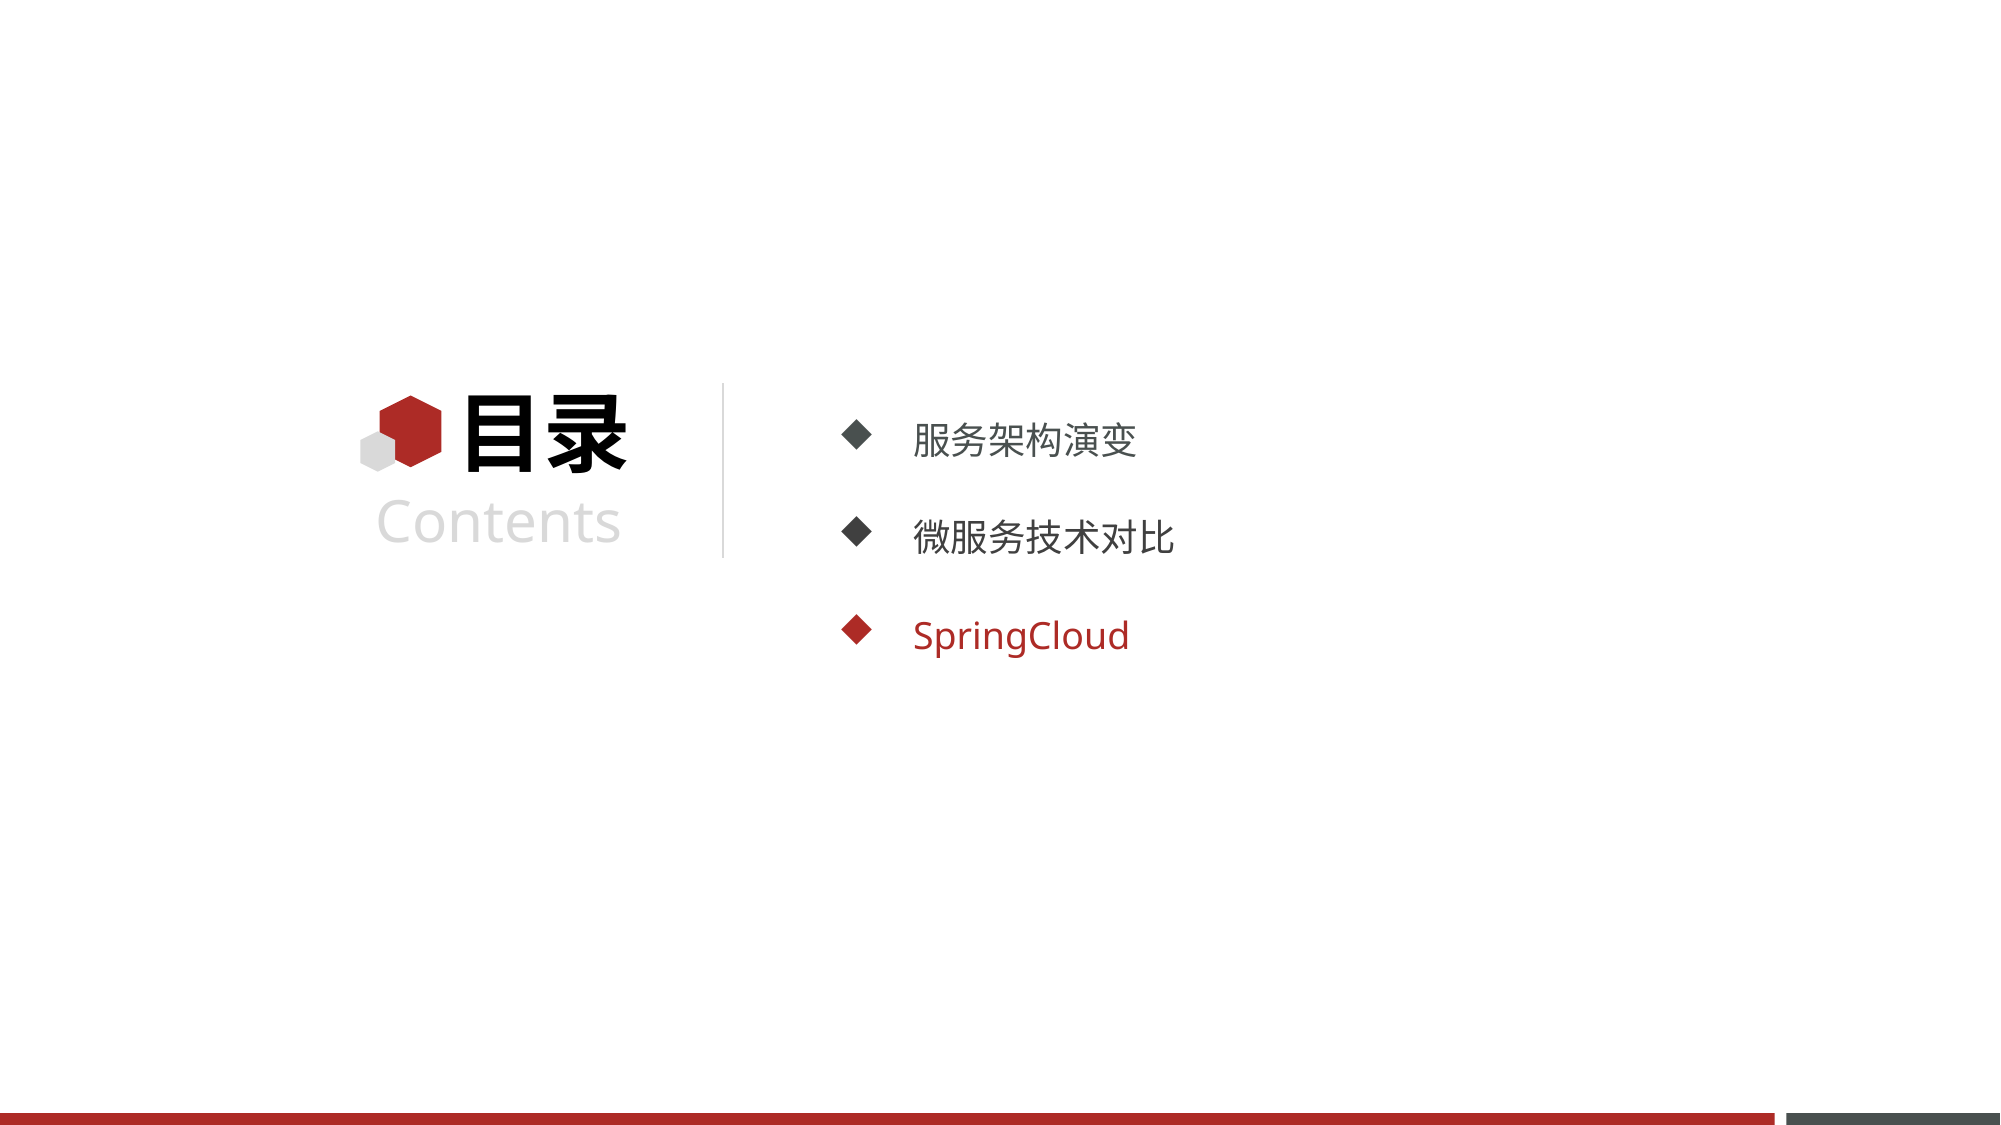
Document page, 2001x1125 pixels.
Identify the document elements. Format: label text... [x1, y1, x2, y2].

list 服务架构演变 微服务技术对比 SpringCloud [823, 165, 1804, 864]
